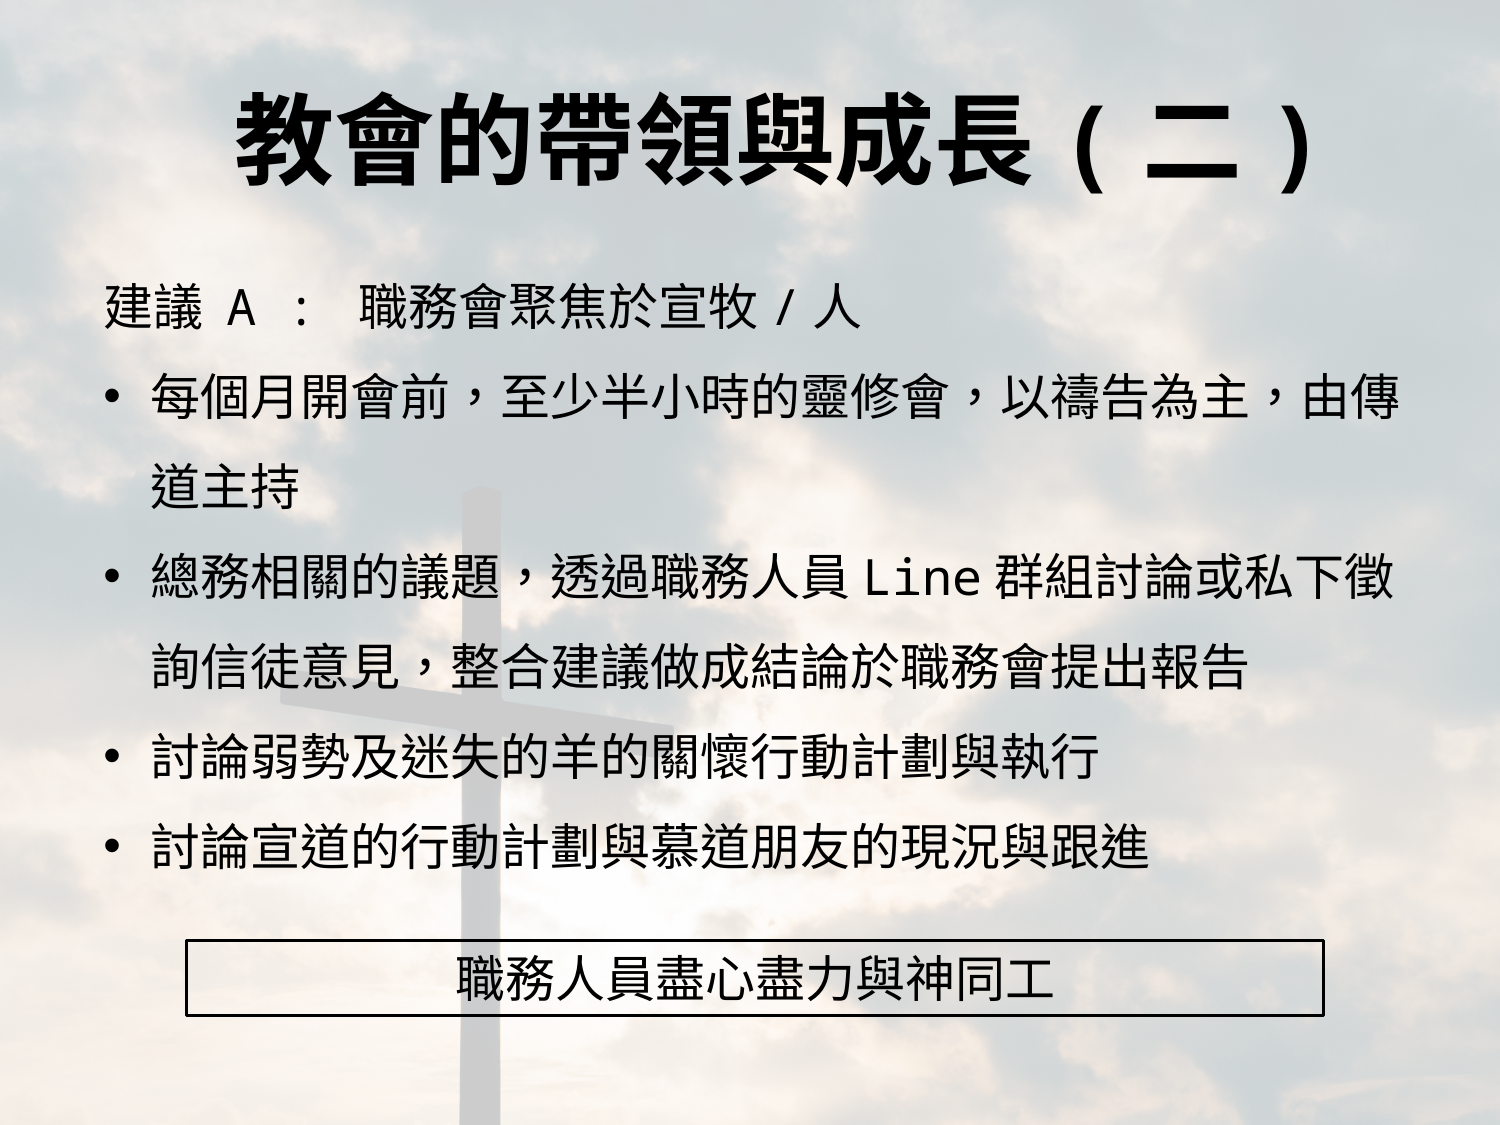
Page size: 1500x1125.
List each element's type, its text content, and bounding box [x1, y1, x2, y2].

text_box 建議 A : 職務會聚焦於宣牧/人 每個月開會前，至少半小時的靈修會，以禱告為主，由傳道主持 總務相關的議題，透過職務人員Line群組討論或私下徵詢信徒意見，整合建議做成結論於職務會提出報告 討論弱勢及迷失的羊的關懷行動計劃與執行 討論宣道的行動計劃與慕道朋友的現況與跟進 [88, 238, 1447, 883]
text_box 職務人員盡心盡力與神同工 [186, 940, 1324, 1016]
text_box 教會的帶領與成長(二) [208, 30, 1354, 220]
